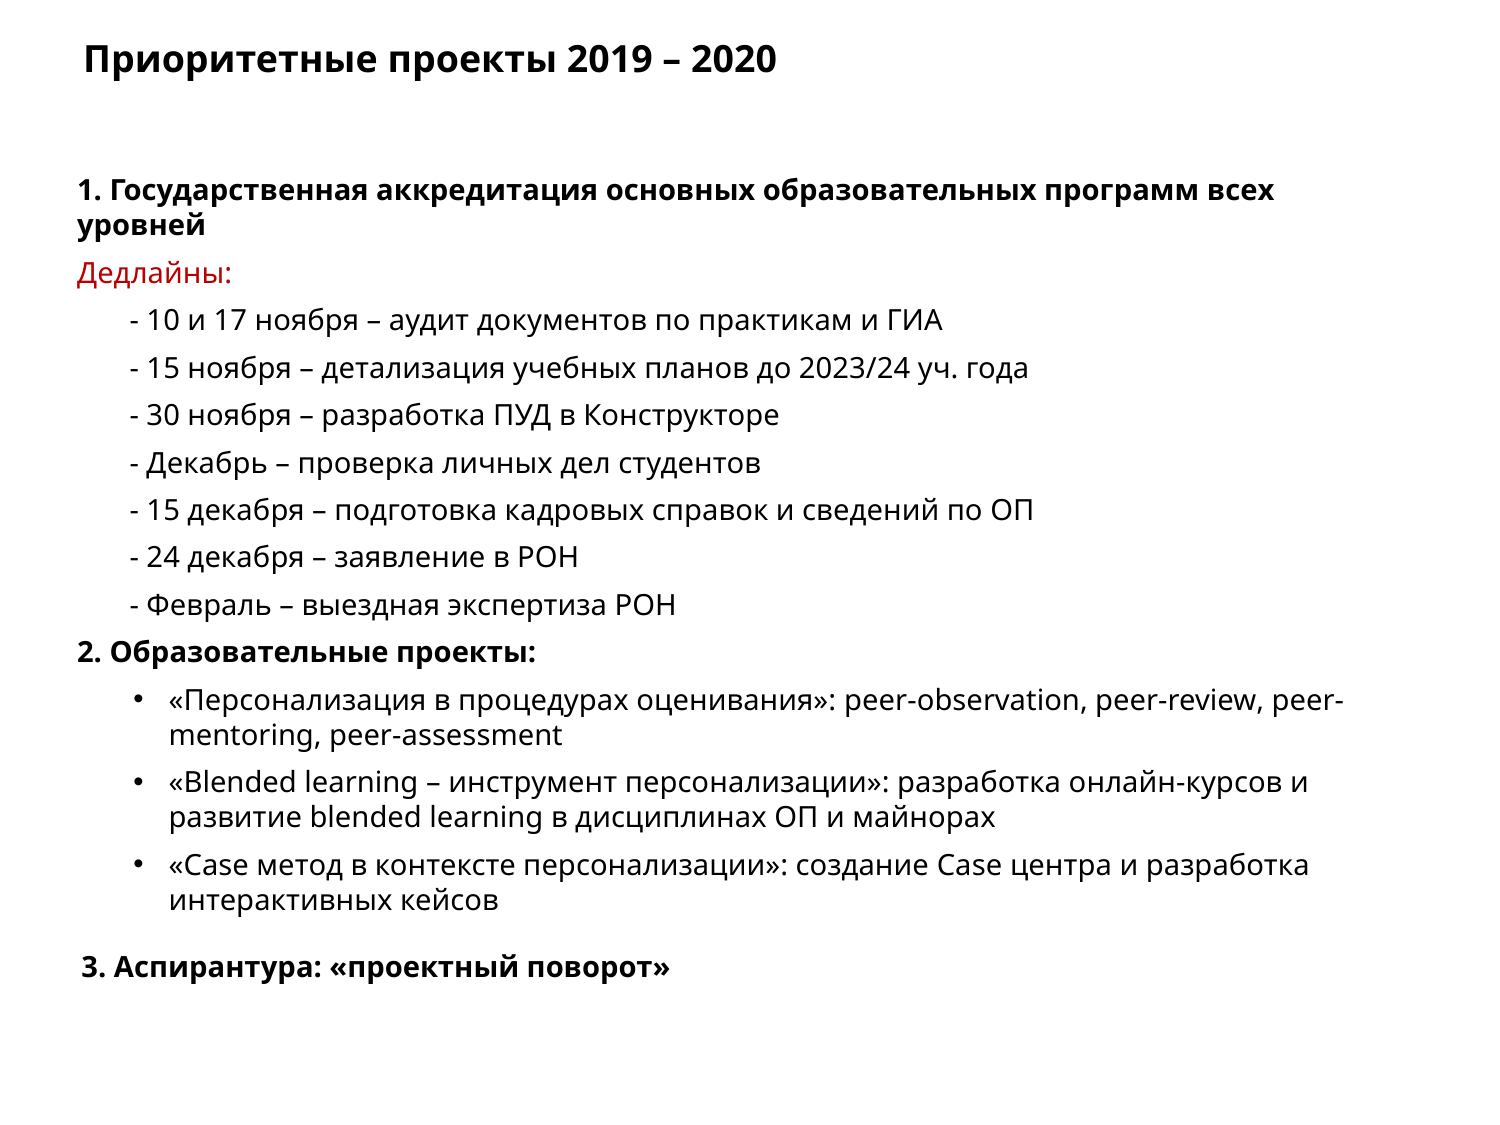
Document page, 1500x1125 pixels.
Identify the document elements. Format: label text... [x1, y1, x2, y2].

title Приоритетные проекты 2019 – 2020 [68, 27, 1413, 136]
text_box 3. Аспирантура: «проектный поворот» [66, 940, 687, 991]
text_box 1. Государственная аккредитация основных образовательных программ всех уровней Дедлайны: - 10 и 17 ноября – аудит документов по практикам и ГИА - 15 ноября – детализация учебных планов до 2023/24 уч. года - 30 ноября – разработка ПУД в Конструкторе - Декабрь – проверка личных дел студентов - 15 декабря – подготовка кадровых справок и сведений по ОП - 24 декабря – заявление в РОН - Февраль – выездная экспертиза РОН 2. Образовательные проекты: «Персонализация в процедурах оценивания»: peer-observation, peer-review, peer-mentoring, peer-assessment «Blended learning – инструмент персонализации»: разработка онлайн-курсов и развитие blended learning в дисциплинах ОП и майнорах «Case метод в контексте персонализации»: создание Case центра и разработка интерактивных кейсов [62, 164, 1369, 924]
